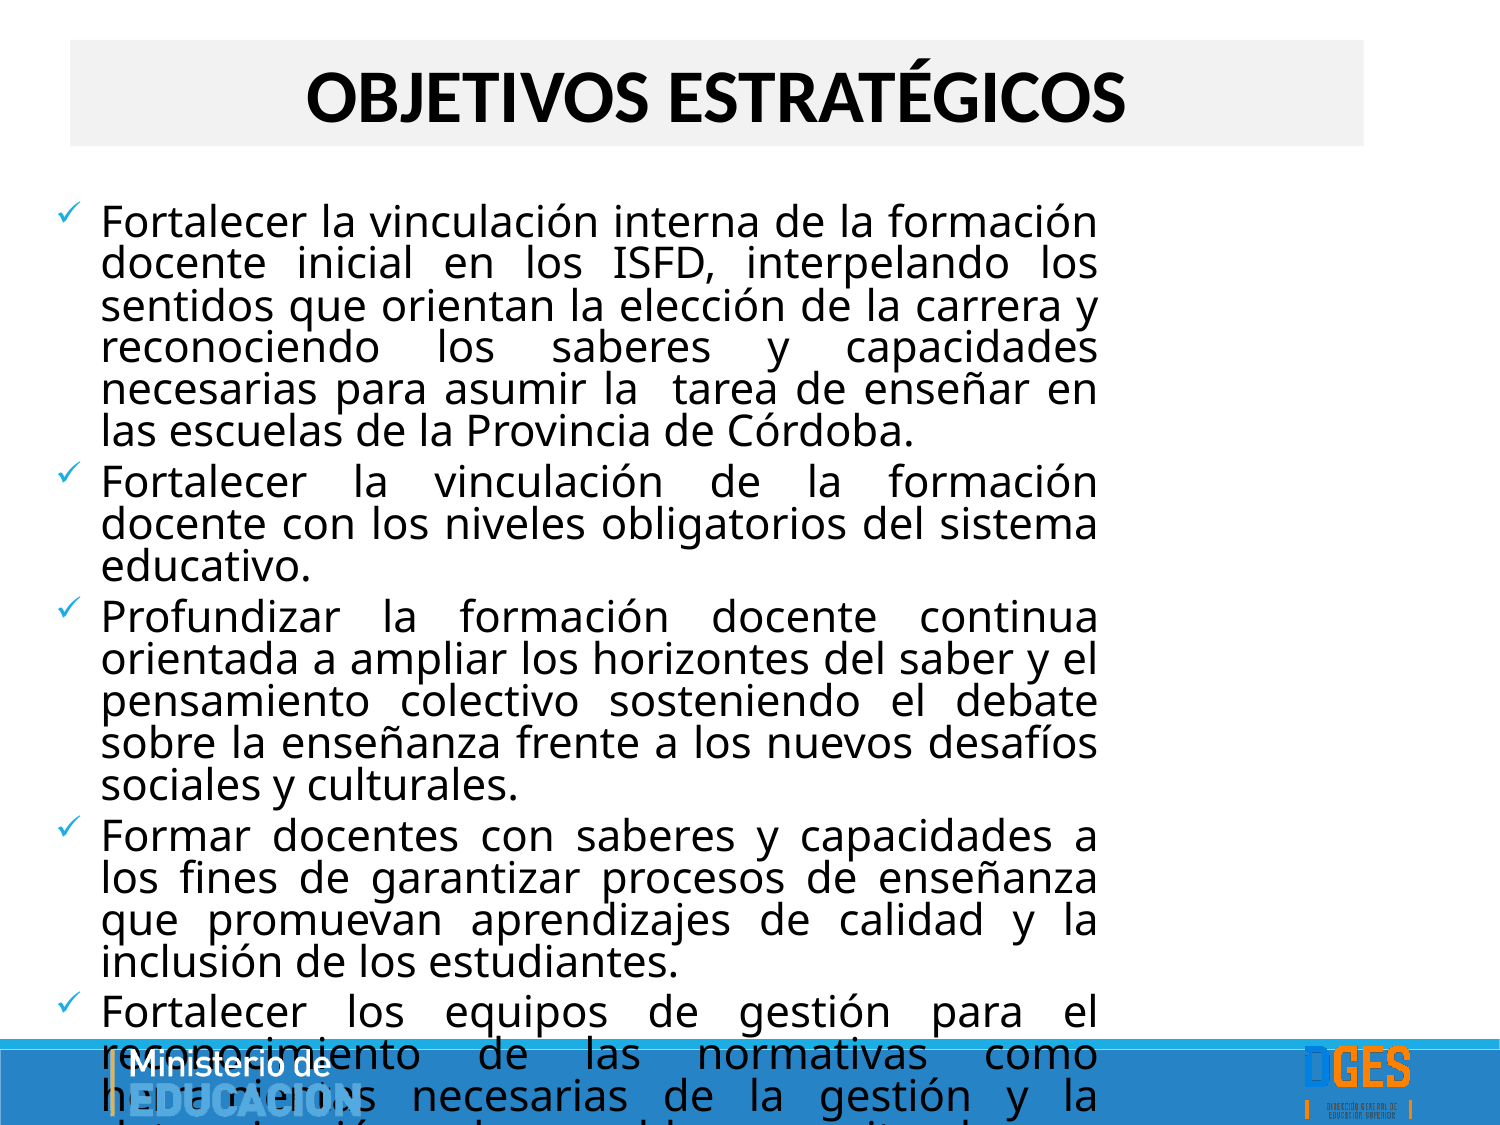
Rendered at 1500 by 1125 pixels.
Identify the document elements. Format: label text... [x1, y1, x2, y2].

picture [93, 1025, 395, 1125]
picture [1304, 1046, 1412, 1119]
text_box OBJETIVOS ESTRATÉGICOS [70, 39, 1364, 147]
text_box Fortalecer la vinculación interna de la formación docente inicial en los ISFD, interpelando los sentidos que orientan la elección de la carrera y reconociendo los saberes y capacidades necesarias para asumir la tarea de enseñar en las escuelas de la Provincia de Córdoba. Fortalecer la vinculación de la formación docente con los niveles obligatorios del sistema educativo. Profundizar la formación docente continua orientada a ampliar los horizontes del saber y el pensamiento colectivo sosteniendo el debate sobre la enseñanza frente a los nuevos desafíos sociales y culturales. Formar docentes con saberes y capacidades a los fines de garantizar procesos de enseñanza que promuevan aprendizajes de calidad y la inclusión de los estudiantes. Fortalecer los equipos de gestión para el reconocimiento de las normativas como herramientas necesarias de la gestión y la determinación de problemas situados y jerarquizados en relación a las condiciones y al contexto. Fortalecer la Integración pedagógica de las nuevas tecnologías y los espacios de trabajo virtuales. [29, 93, 1430, 1125]
